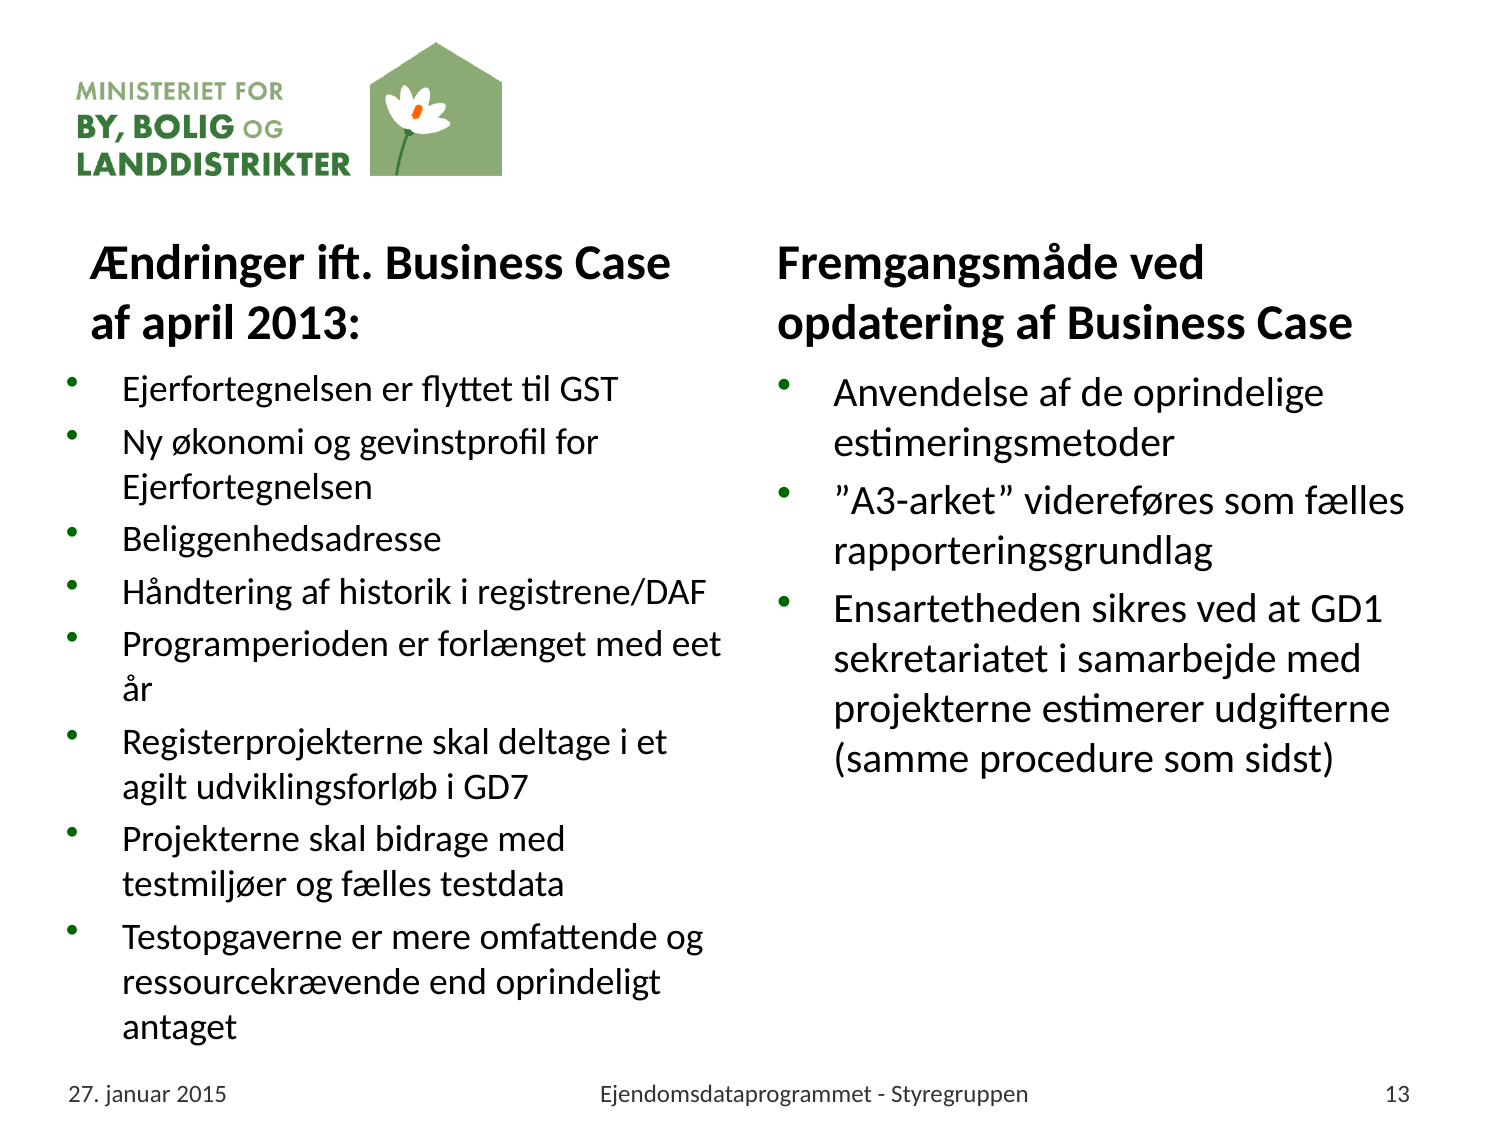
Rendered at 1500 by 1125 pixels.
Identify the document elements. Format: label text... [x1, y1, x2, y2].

list Ejerfortegnelsen er flyttet til GST Ny økonomi og gevinstprofil for Ejerfortegnelsen Beliggenhedsadresse Håndtering af historik i registrene/DAF Programperioden er forlænget med eet år Registerprojekterne skal deltage i et agilt udviklingsforløb i GD7 Projekterne skal bidrage med testmiljøer og fælles testdata Testopgaverne er mere omfattende og ressourcekrævende end oprindeligt antaget [50, 356, 738, 1005]
list Anvendelse af de oprindelige estimeringsmetoder ”A3-arket” videreføres som fælles rapporteringsgrundlag Ensartetheden sikres ved at GD1 sekretariatet i samarbejde med projekterne estimerer udgifterne (samme procedure som sidst) [761, 356, 1425, 1005]
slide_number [53, 1070, 348, 1094]
slide_number 13 [1316, 1070, 1425, 1094]
list Ændringer ift. Business Case af april 2013: [75, 251, 738, 356]
list Fremgangsmåde ved opdatering af Business Case [761, 251, 1425, 356]
picture [76, 42, 502, 176]
footer Ejendomsdataprogrammet - Styregruppen [348, 1070, 1282, 1094]
